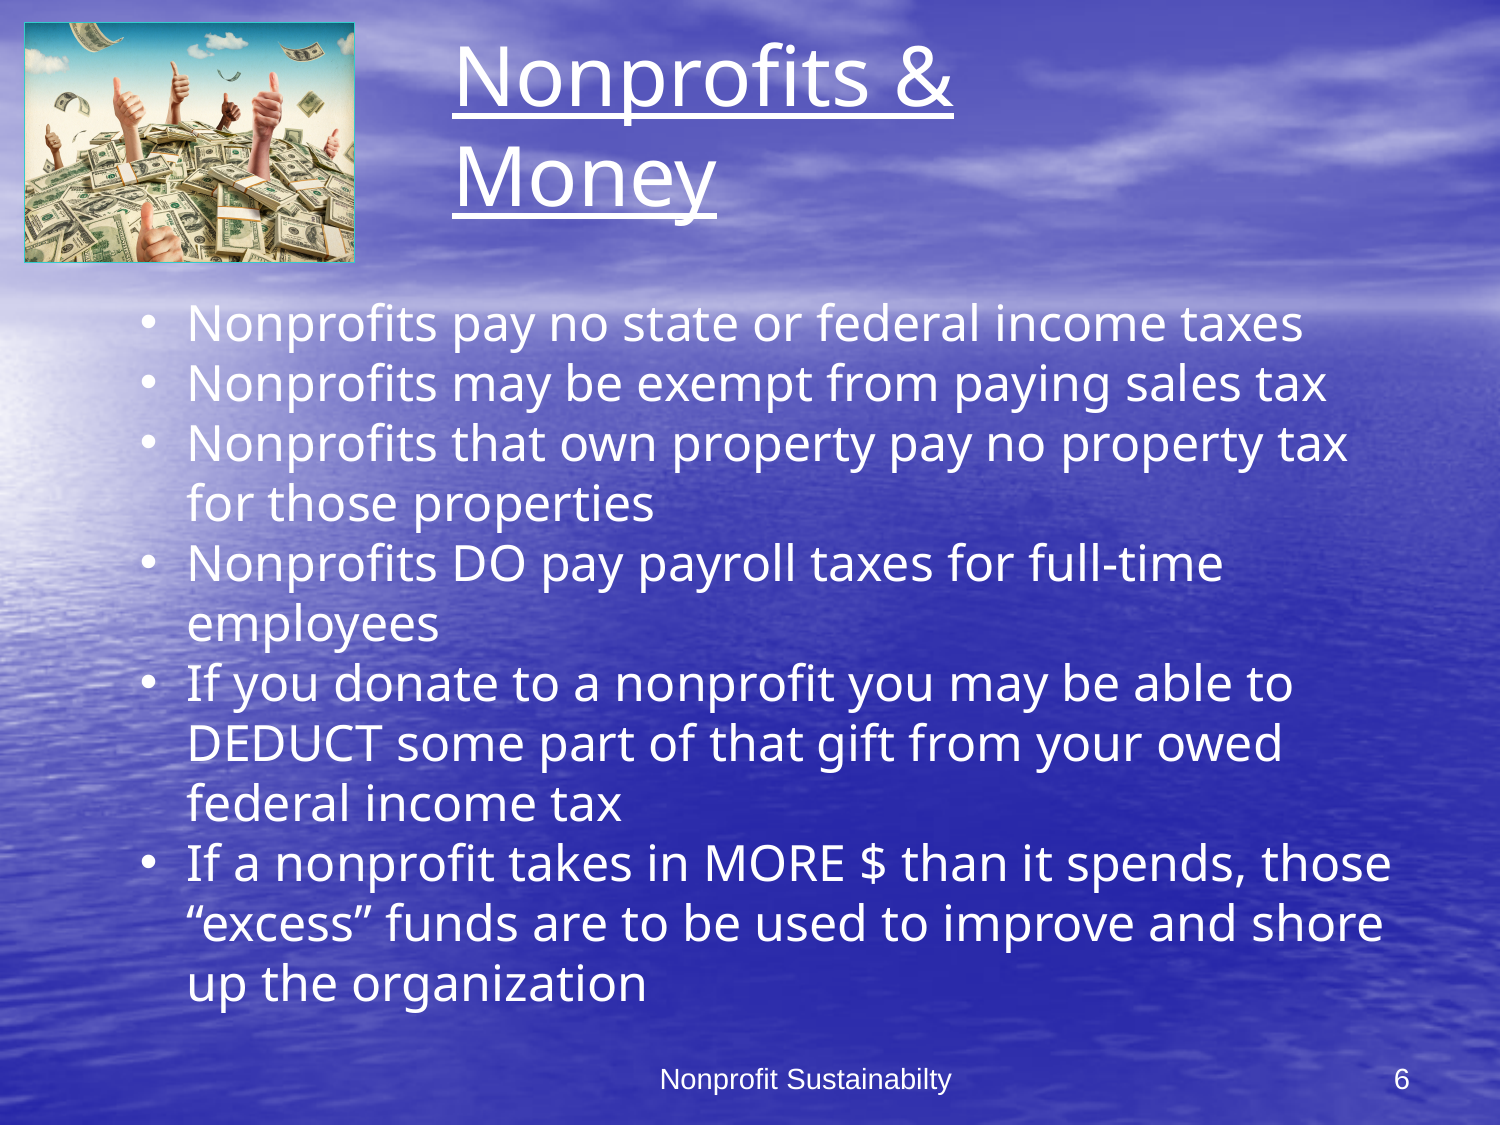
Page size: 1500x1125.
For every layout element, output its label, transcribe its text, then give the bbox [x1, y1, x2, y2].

text_box Nonprofits & Money [437, 21, 1213, 224]
slide_number 6 [1250, 1024, 1425, 1103]
text_box Nonprofits pay no state or federal income taxes Nonprofits may be exempt from paying sales tax Nonprofits that own property pay no property tax for those properties Nonprofits DO pay payroll taxes for full-time employees If you donate to a nonprofit you may be able to DEDUCT some part of that gift from your owed federal income tax If a nonprofit takes in MORE $ than it spends, those “excess” funds are to be used to improve and shore up the organization [125, 283, 1438, 1019]
picture [24, 22, 355, 263]
footer Nonprofit Sustainabilty [462, 1025, 1150, 1104]
